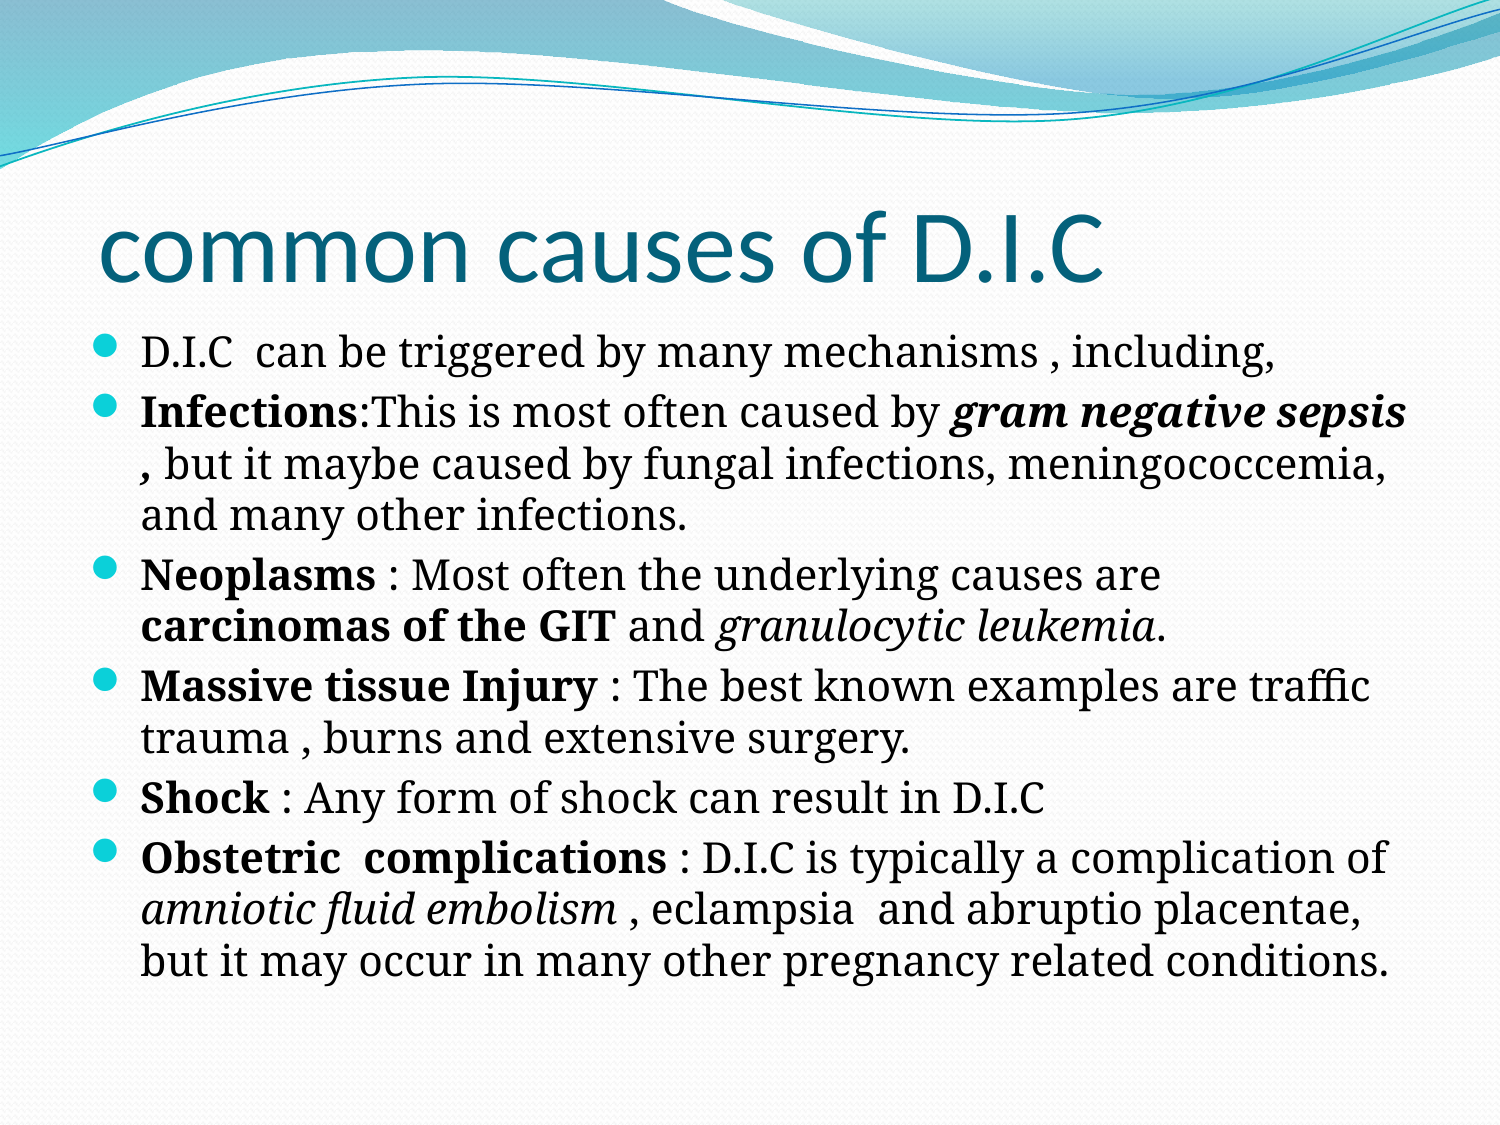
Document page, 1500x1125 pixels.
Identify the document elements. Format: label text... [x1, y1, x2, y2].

list D.I.C can be triggered by many mechanisms , including, Infections:This is most often caused by gram negative sepsis , but it maybe caused by fungal infections, meningococcemia, and many other infections. Neoplasms : Most often the underlying causes are carcinomas of the GIT and granulocytic leukemia. Massive tissue Injury : The best known examples are traffic trauma , burns and extensive surgery. Shock : Any form of shock can result in D.I.C Obstetric complications : D.I.C is typically a complication of amniotic fluid embolism , eclampsia and abruptio placentae, but it may occur in many other pregnancy related conditions. [75, 317, 1425, 1038]
title common causes of D.I.C [75, 115, 1425, 303]
